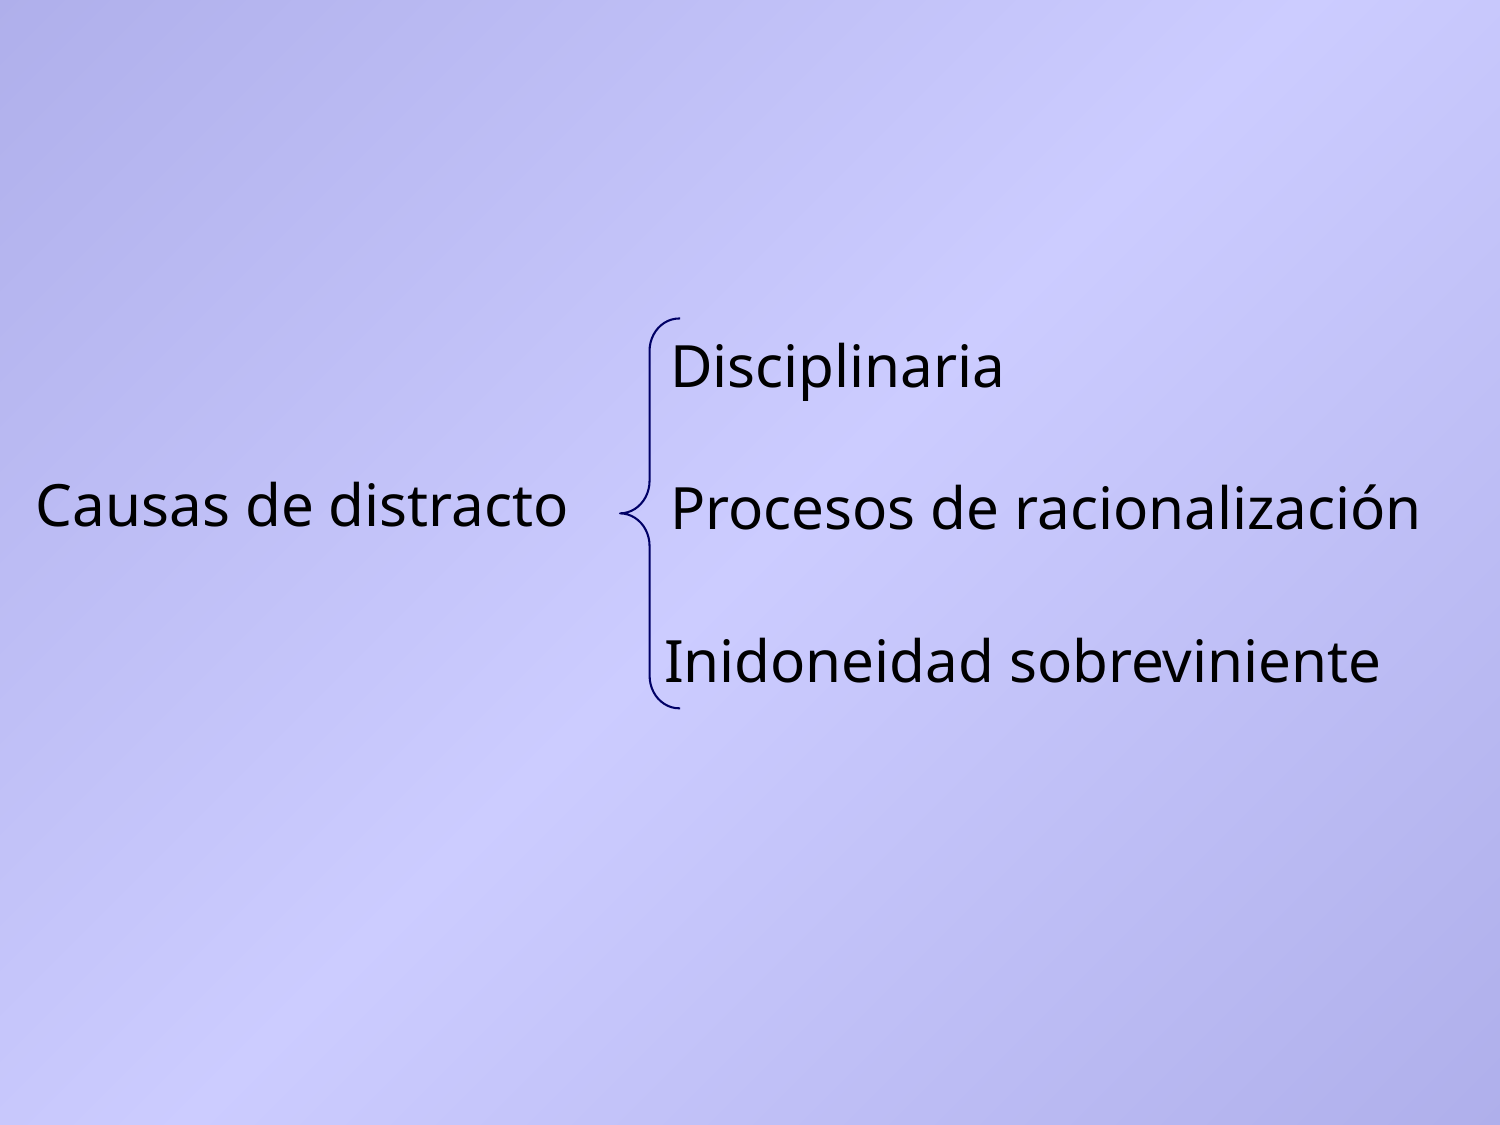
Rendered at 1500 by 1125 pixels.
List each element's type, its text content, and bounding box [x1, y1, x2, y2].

text_box Procesos de racionalización [655, 456, 1489, 549]
text_box Causas de distracto [5, 454, 615, 546]
text_box [661, 702, 680, 709]
text_box Inidoneidad sobreviniente [649, 609, 1483, 702]
text_box [620, 318, 680, 609]
text_box Disciplinaria [655, 314, 1329, 407]
